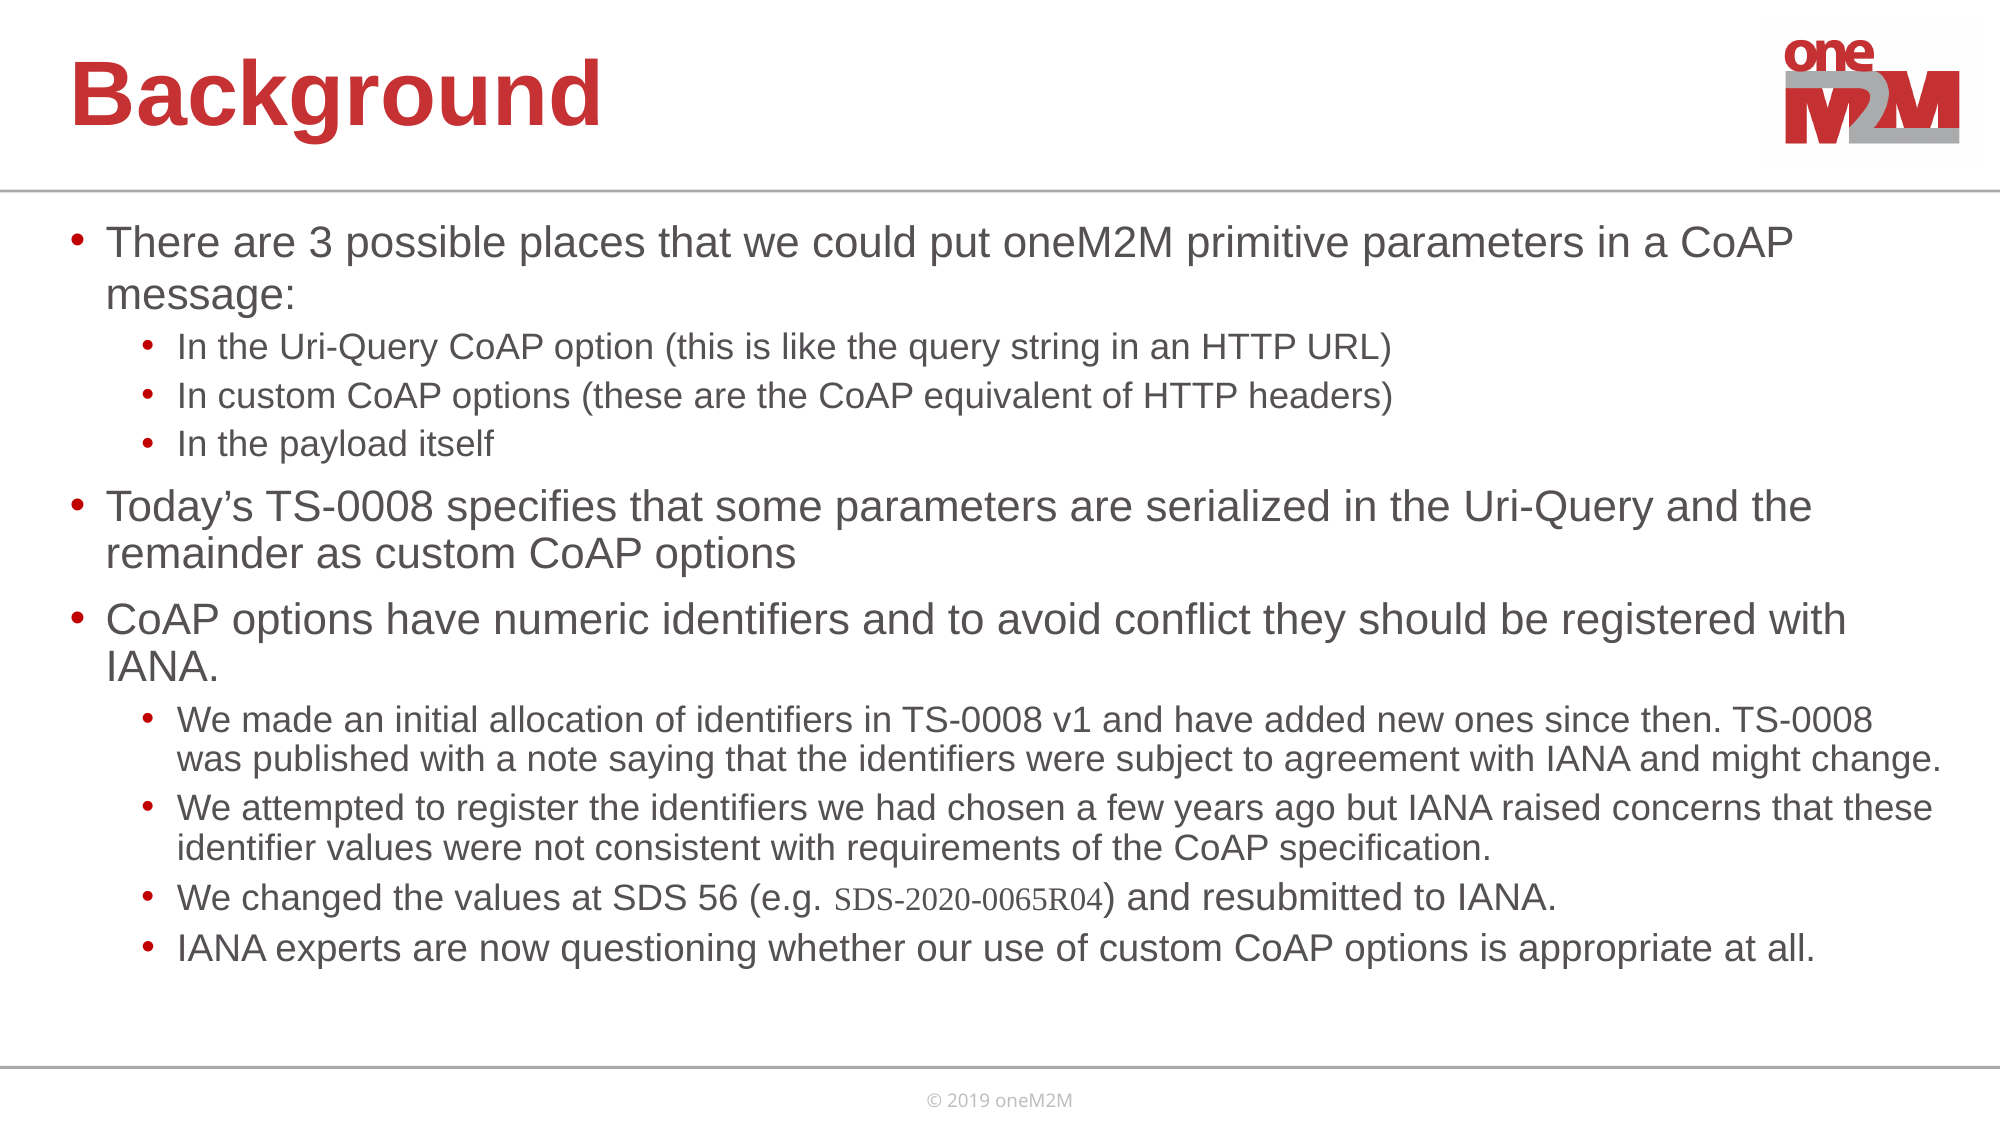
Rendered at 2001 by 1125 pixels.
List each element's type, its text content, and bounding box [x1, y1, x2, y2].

title Background [54, 0, 1343, 193]
list There are 3 possible places that we could put oneM2M primitive parameters in a CoAP message: In the Uri-Query CoAP option (this is like the query string in an HTTP URL) In custom CoAP options (these are the CoAP equivalent of HTTP headers) In the payload itself Today’s TS-0008 specifies that some parameters are serialized in the Uri-Query and the remainder as custom CoAP options CoAP options have numeric identifiers and to avoid conflict they should be registered with IANA. We made an initial allocation of identifiers in TS-0008 v1 and have added new ones since then. TS-0008 was published with a note saying that the identifiers were subject to agreement with IANA and might change. We attempted to register the identifiers we had chosen a few years ago but IANA raised concerns that these identifier values were not consistent with requirements of the CoAP specification. We changed the values at SDS 56 (e.g. SDS-2020-0065R04) and resubmitted to IANA. IANA experts are now questioning whether our use of custom CoAP options is appropriate at all. [54, 205, 1962, 1024]
picture [1763, 17, 1981, 166]
